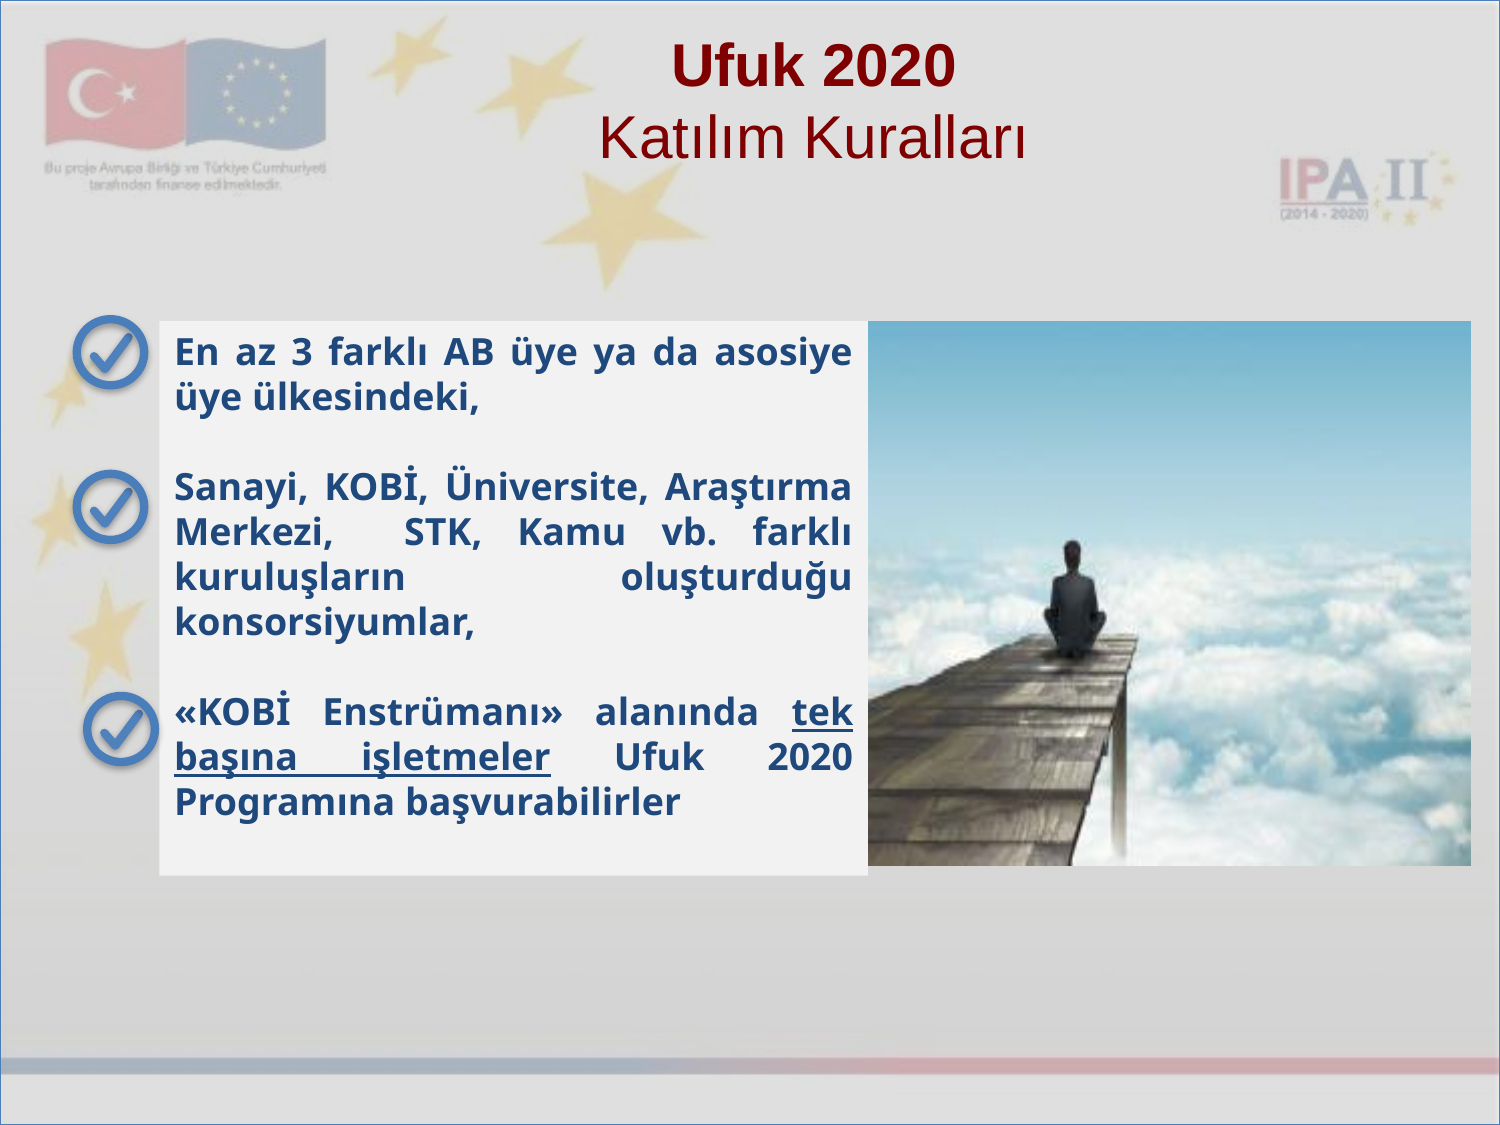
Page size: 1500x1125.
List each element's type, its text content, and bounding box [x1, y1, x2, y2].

picture [867, 320, 1471, 866]
text_box En az 3 farklı AB üye ya da asosiye üye ülkesindeki, Sanayi, KOBİ, Üniversite, Araştırma Merkezi, STK, Kamu vb. farklı kuruluşların oluşturduğu konsorsiyumlar, «KOBİ Enstrümanı» alanında tek başına işletmeler Ufuk 2020 Programına başvurabilirler [159, 321, 869, 876]
title Ufuk 2020 Katılım Kuralları [128, 0, 1500, 197]
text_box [86, 695, 156, 763]
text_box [76, 473, 145, 541]
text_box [76, 318, 145, 386]
